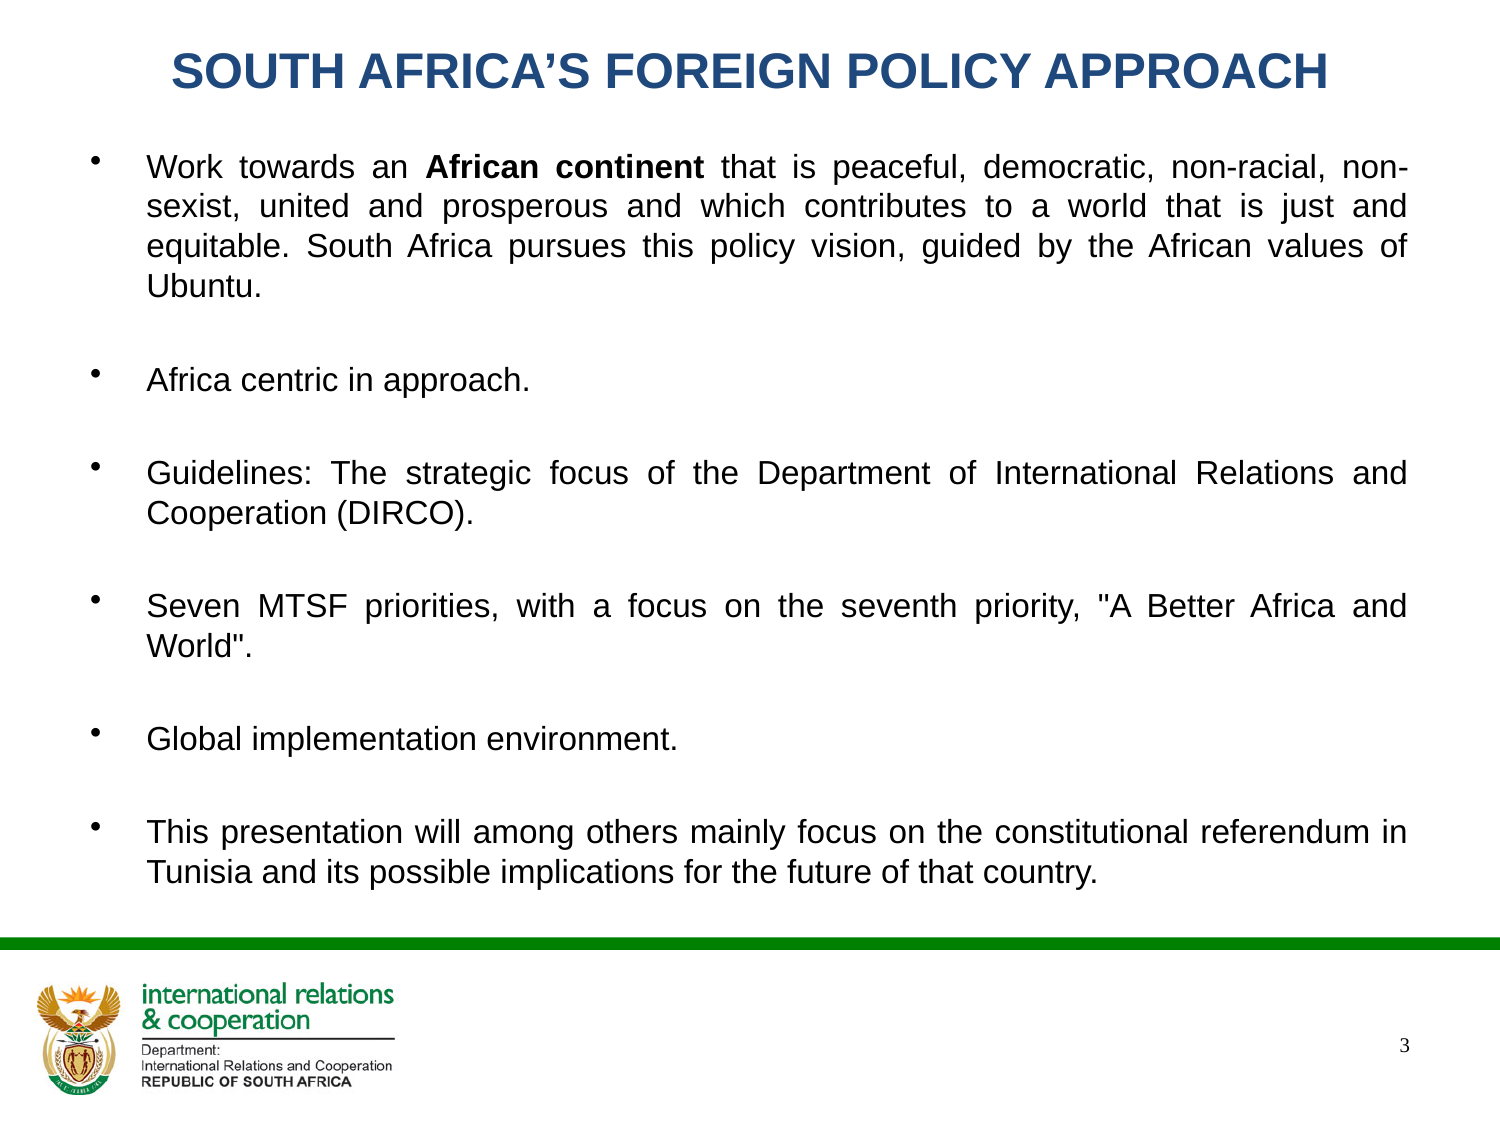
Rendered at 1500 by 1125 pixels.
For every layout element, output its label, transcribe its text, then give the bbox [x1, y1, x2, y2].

picture [37, 974, 400, 1095]
title SOUTH AFRICA’S FOREIGN POLICY APPROACH [74, 0, 1426, 136]
list Work towards an African continent that is peaceful, democratic, non-racial, non-sexist, united and prosperous and which contributes to a world that is just and equitable. South Africa pursues this policy vision, guided by the African values of Ubuntu. Africa centric in approach. Guidelines: The strategic focus of the Department of International Relations and Cooperation (DIRCO). Seven MTSF priorities, with a focus on the seventh priority, "A Better Africa and World". Global implementation environment. This presentation will among others mainly focus on the constitutional referendum in Tunisia and its possible implications for the future of that country. [74, 136, 1426, 929]
slide_number 3 [1074, 1024, 1426, 1103]
